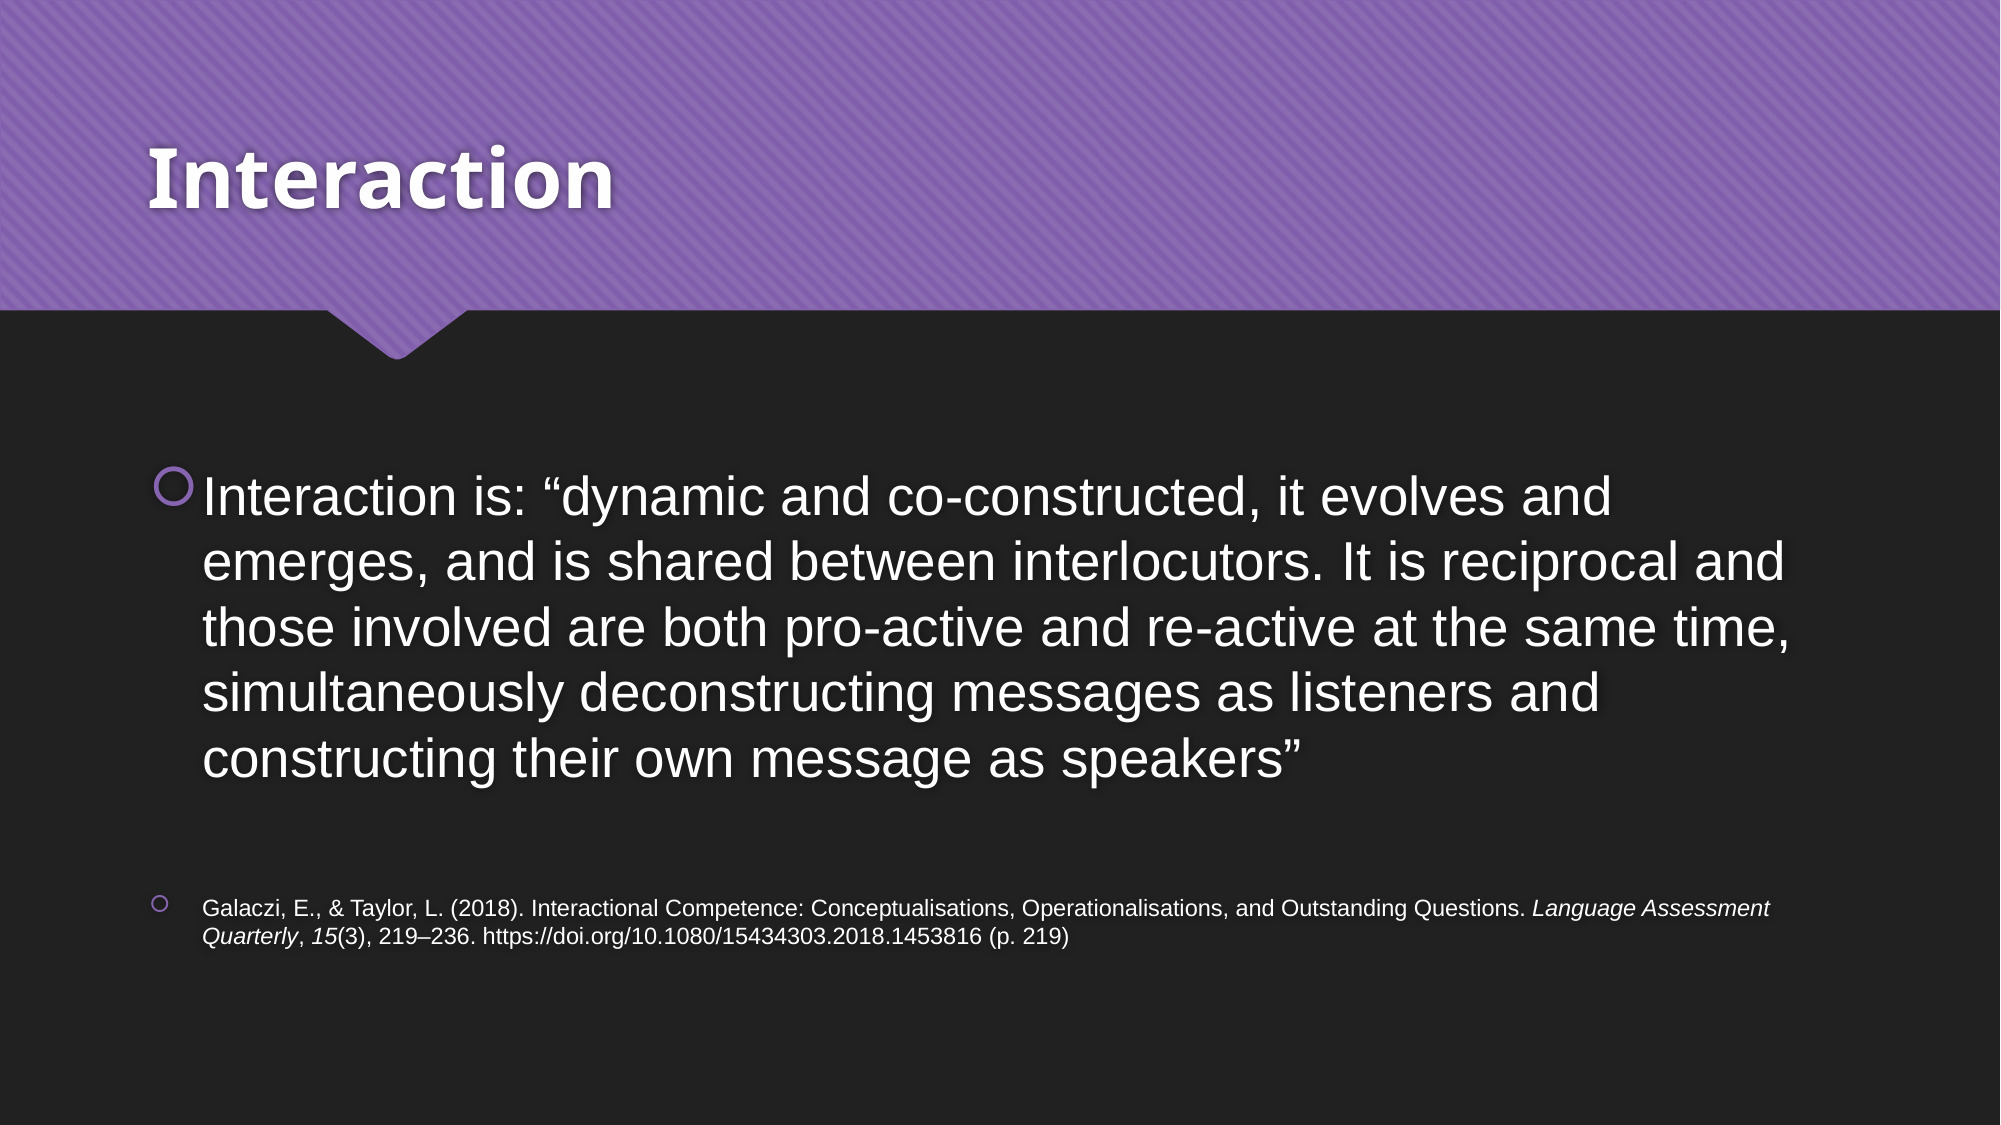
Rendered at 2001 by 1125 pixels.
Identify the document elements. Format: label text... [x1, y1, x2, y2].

title Interaction [132, 73, 1868, 233]
list Interaction is: “dynamic and co-constructed, it evolves and emerges, and is shared between interlocutors. It is reciprocal and those involved are both pro-active and re-active at the same time, simultaneously deconstructing messages as listeners and constructing their own message as speakers” Galaczi, E., & Taylor, L. (2018). Interactional Competence: Conceptualisations, Operationalisations, and Outstanding Questions. Language Assessment Quarterly, 15(3), 219–236. https://doi.org/10.1080/15434303.2018.1453816 (p. 219) [134, 364, 1866, 962]
